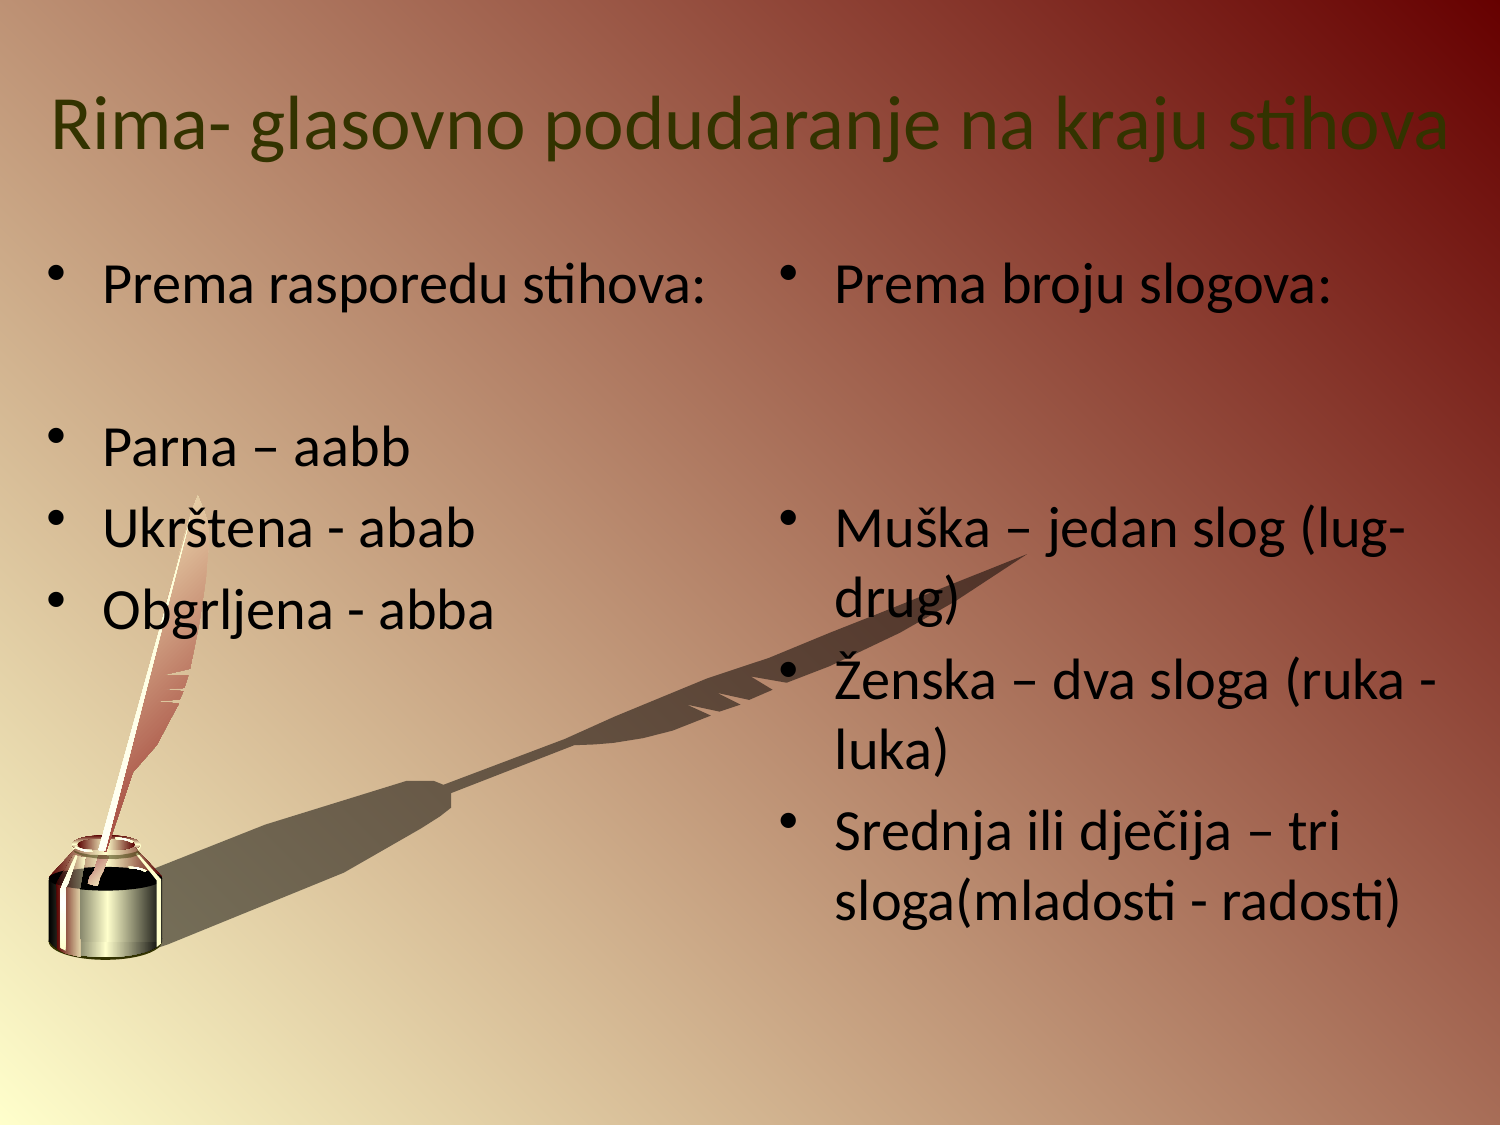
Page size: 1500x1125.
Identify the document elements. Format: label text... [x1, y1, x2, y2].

list Prema broju slogova: Muška – jedan slog (lug-drug) Ženska – dva sloga (ruka - luka) Srednja ili dječija – tri sloga(mladosti - radosti) [763, 237, 1472, 1022]
title Rima- glasovno podudaranje na kraju stihova [29, 19, 1475, 219]
list Prema rasporedu stihova: Parna – aabb Ukrštena - abab Obgrljena - abba [30, 237, 739, 1022]
